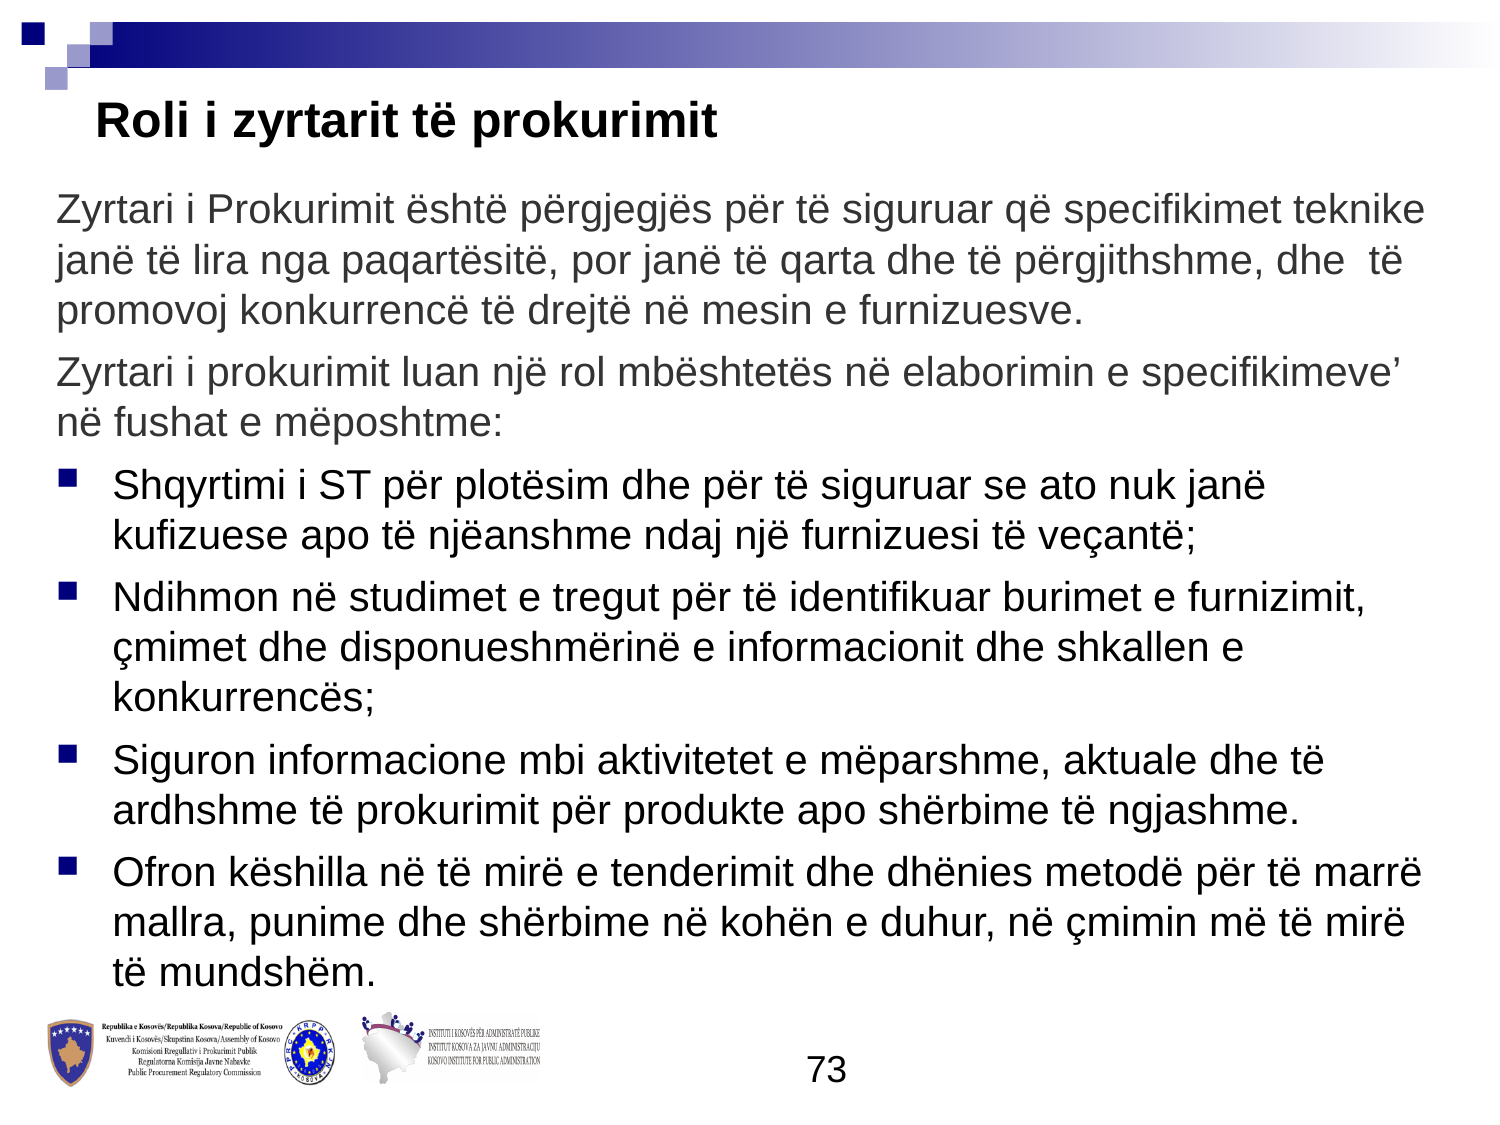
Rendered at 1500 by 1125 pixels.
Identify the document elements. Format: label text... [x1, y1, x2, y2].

picture [37, 1012, 345, 1096]
text_box Zyrtari i Prokurimit është përgjegjës për të siguruar që specifikimet teknike janë të lira nga paqartësitë, por janë të qarta dhe të përgjithshme, dhe të promovoj konkurrencë të drejtë në mesin e furnizuesve. Zyrtari i prokurimit luan një rol mbështetës në elaborimin e specifikimeve’ në fushat e mëposhtme: Shqyrtimi i ST për plotësim dhe për të siguruar se ato nuk janë kufizuese apo të njëanshme ndaj një furnizuesi të veçantë; Ndihmon në studimet e tregut për të identifikuar burimet e furnizimit, çmimet dhe disponueshmërinë e informacionit dhe shkallen e konkurrencës; Siguron informacione mbi aktivitetet e mëparshme, aktuale dhe të ardhshme të prokurimit për produkte apo shërbime të ngjashme. Ofron këshilla në të mirë e tenderimit dhe dhënies metodë për të marrë mallra, punime dhe shërbime në kohën e duhur, në çmimin më të mirë të mundshëm. [41, 174, 1459, 1003]
picture [362, 1012, 540, 1084]
text_box Roli i zyrtarit të prokurimit [81, 80, 735, 156]
